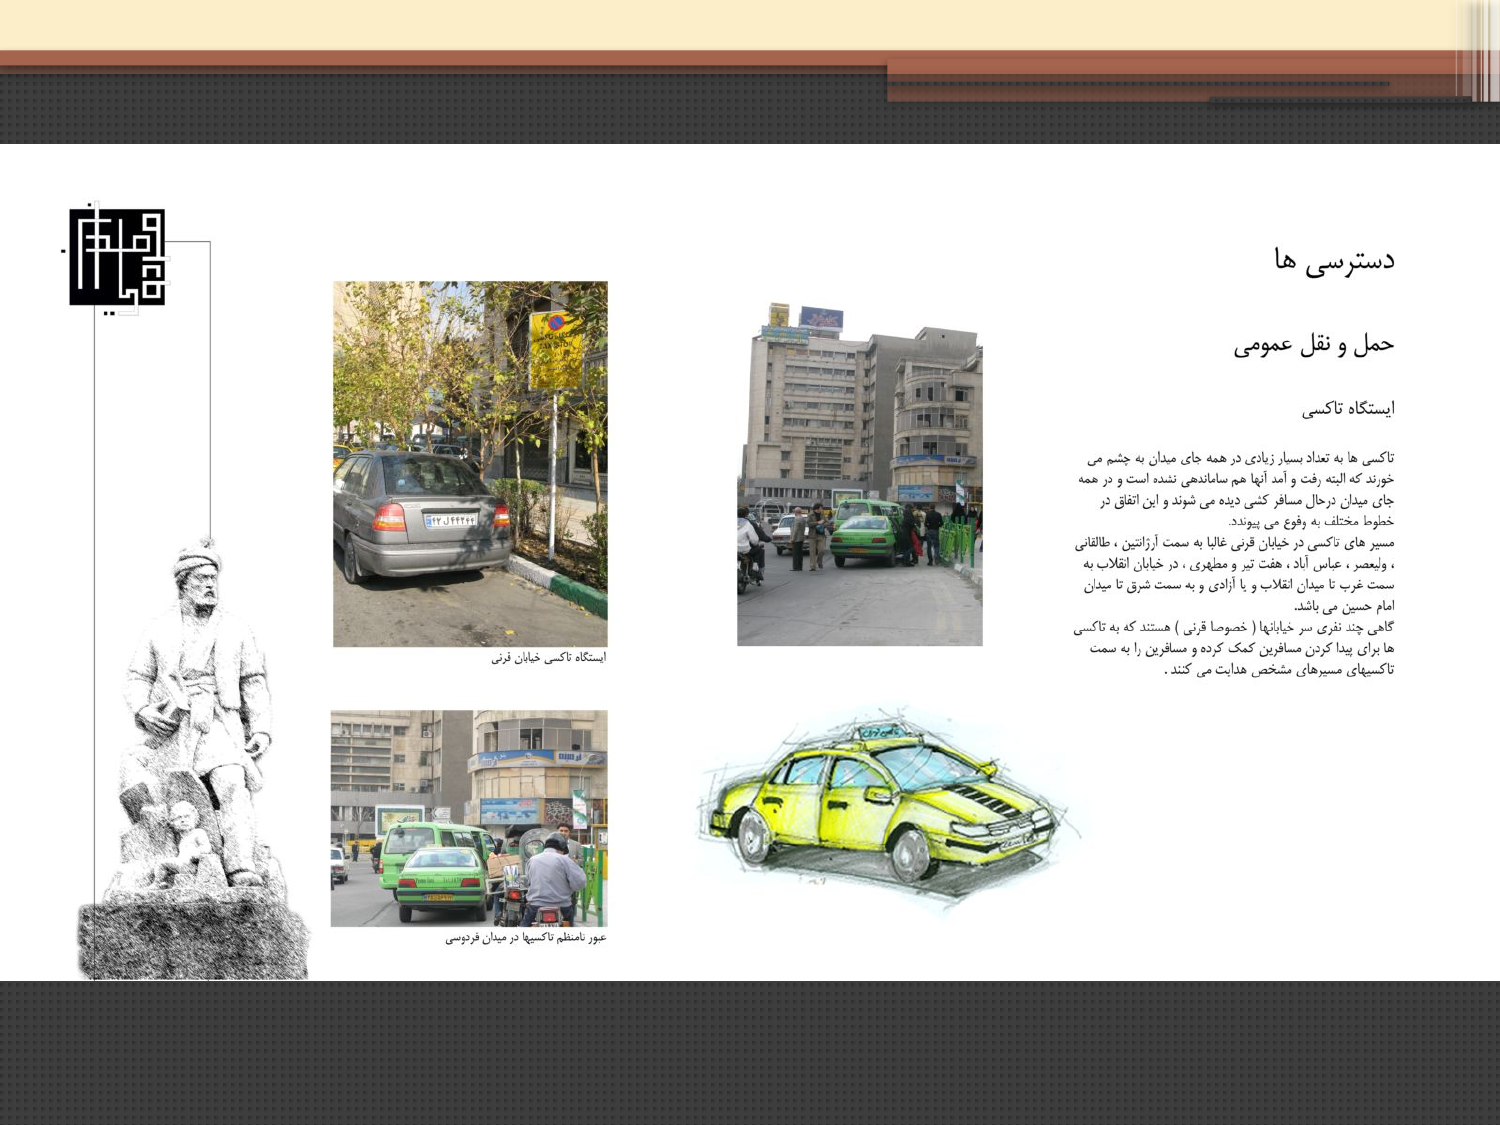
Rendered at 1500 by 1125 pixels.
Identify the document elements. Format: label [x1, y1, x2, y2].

picture [0, 143, 1500, 981]
